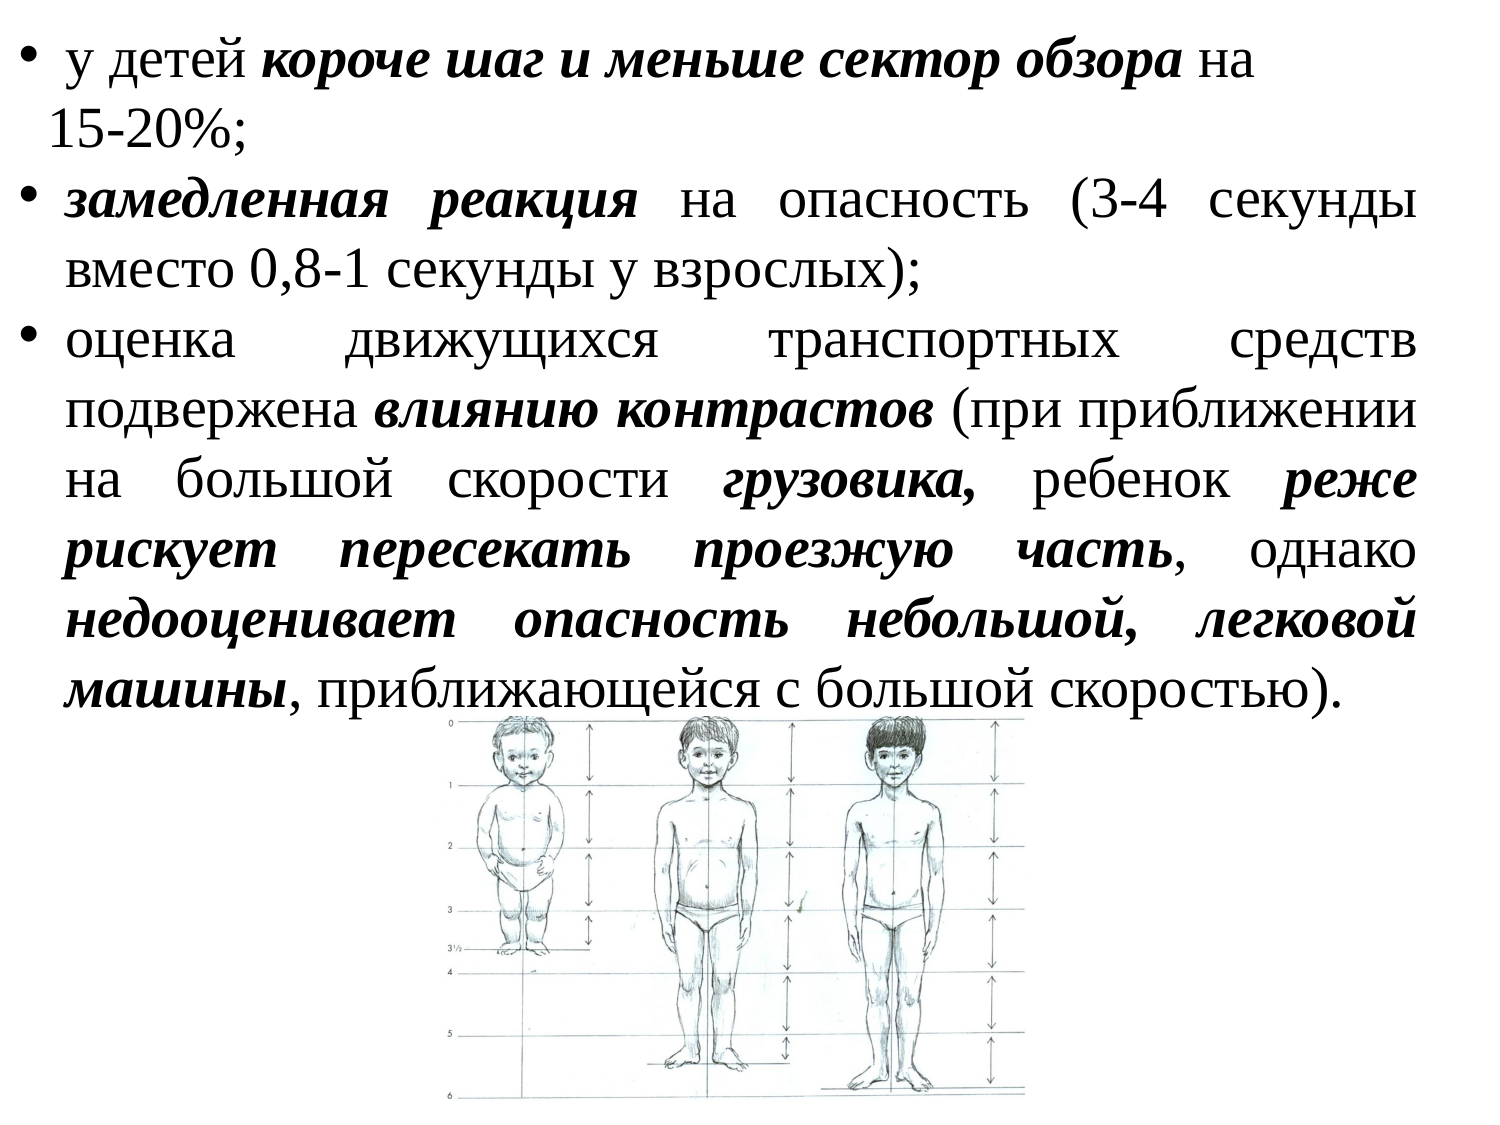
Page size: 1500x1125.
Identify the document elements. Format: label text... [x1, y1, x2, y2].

picture [430, 716, 1034, 1102]
text_box у детей короче шаг и меньше сектор обзора на 15-20%; замедленная реакция на опасность (3-4 секунды вместо 0,8-1 секунды у взрослых); оценка движущихся транспортных средств подвержена влиянию контрастов (при приближении на большой скорости грузовика, ребенок реже рискует пересекать проезжую часть, однако недооценивает опасность небольшой, легковой машины, приближающейся с большой скоростью). [3, 11, 1433, 796]
